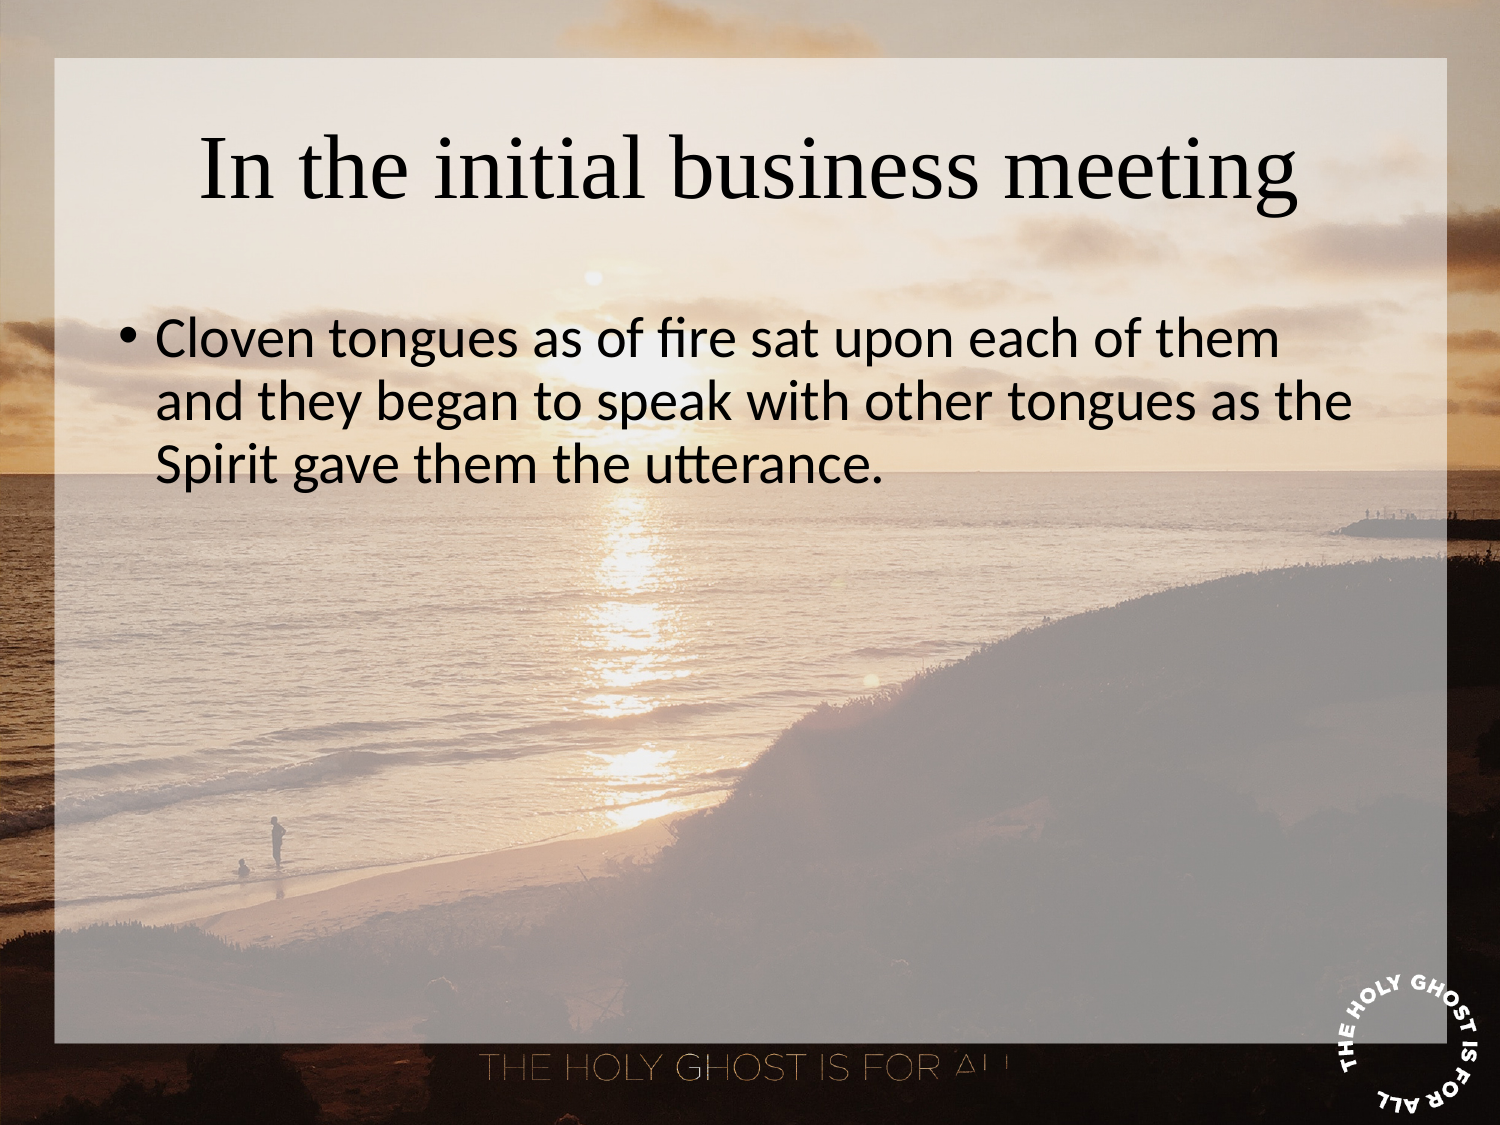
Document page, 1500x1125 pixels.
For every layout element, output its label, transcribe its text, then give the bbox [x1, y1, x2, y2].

title In the initial business meeting [103, 59, 1397, 278]
list Cloven tongues as of fire sat upon each of them and they began to speak with other tongues as the Spirit gave them the utterance. [103, 299, 1397, 1014]
picture [0, 0, 1500, 1125]
